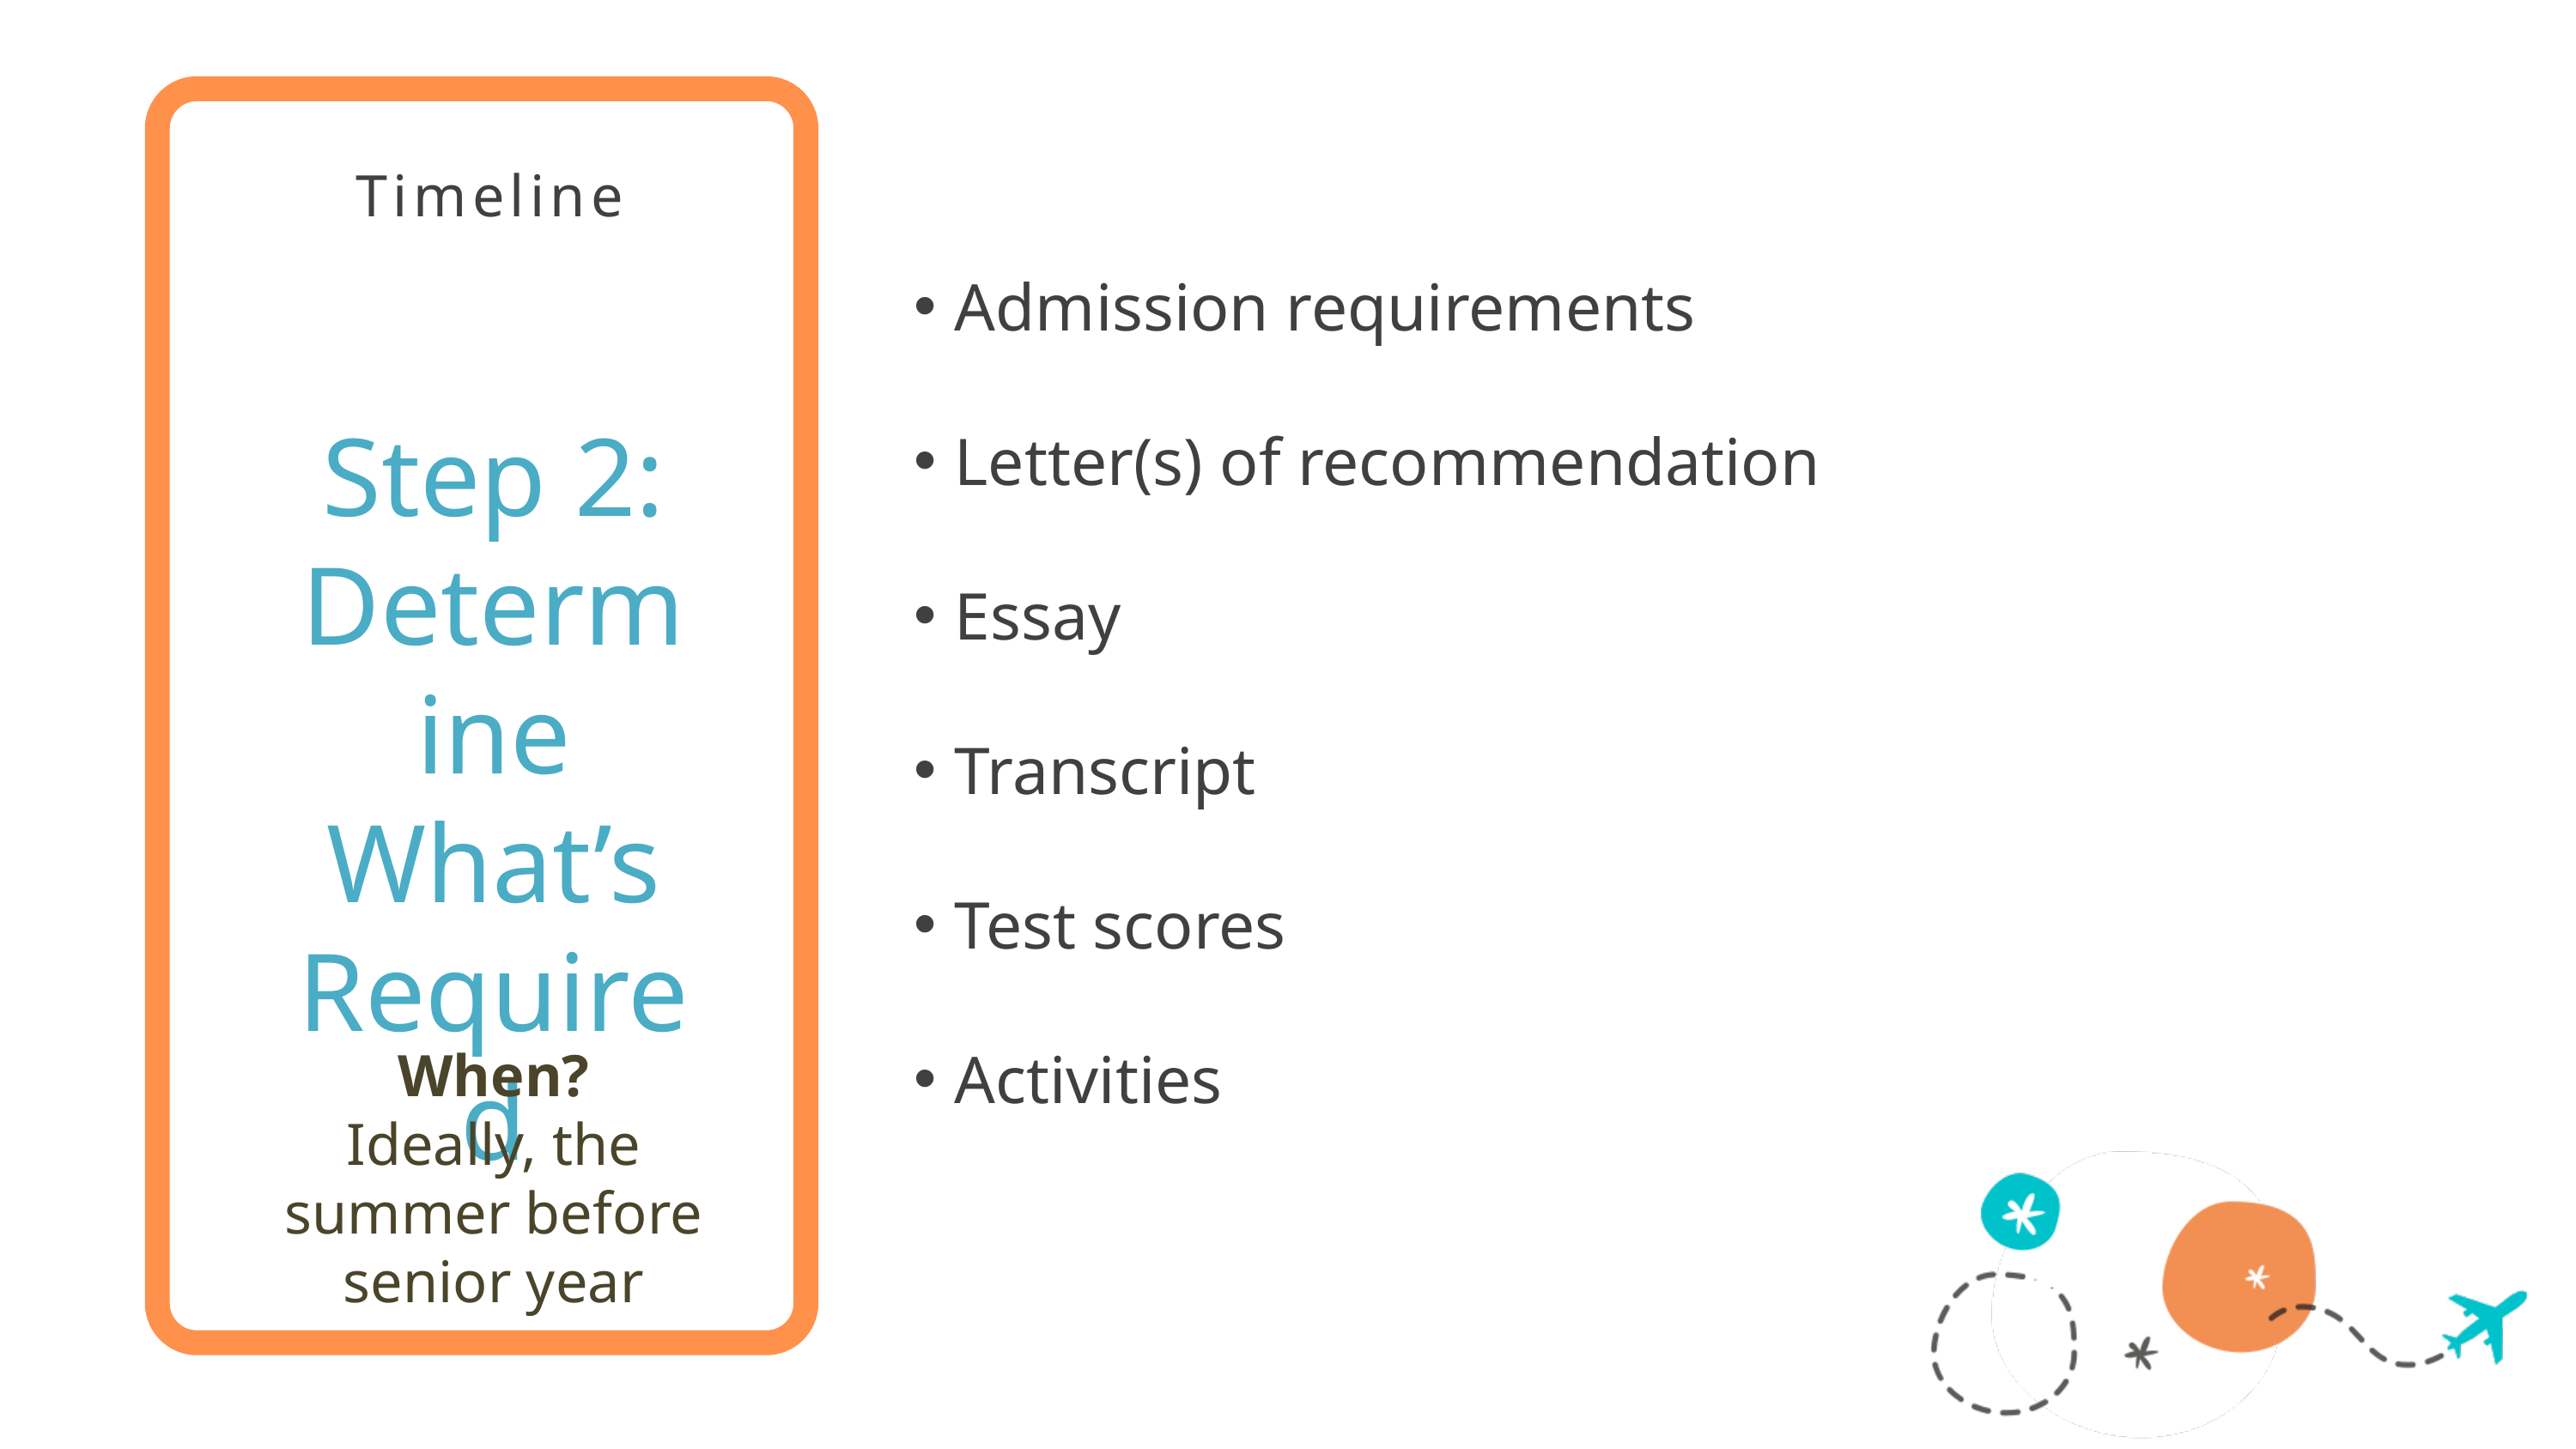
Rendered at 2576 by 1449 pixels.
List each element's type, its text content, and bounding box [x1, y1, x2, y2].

text_box Admission requirements Letter(s) of recommendation Essay Transcript Test scores Activities [901, 260, 2472, 1261]
picture [1920, 1145, 2540, 1449]
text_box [144, 76, 819, 1355]
